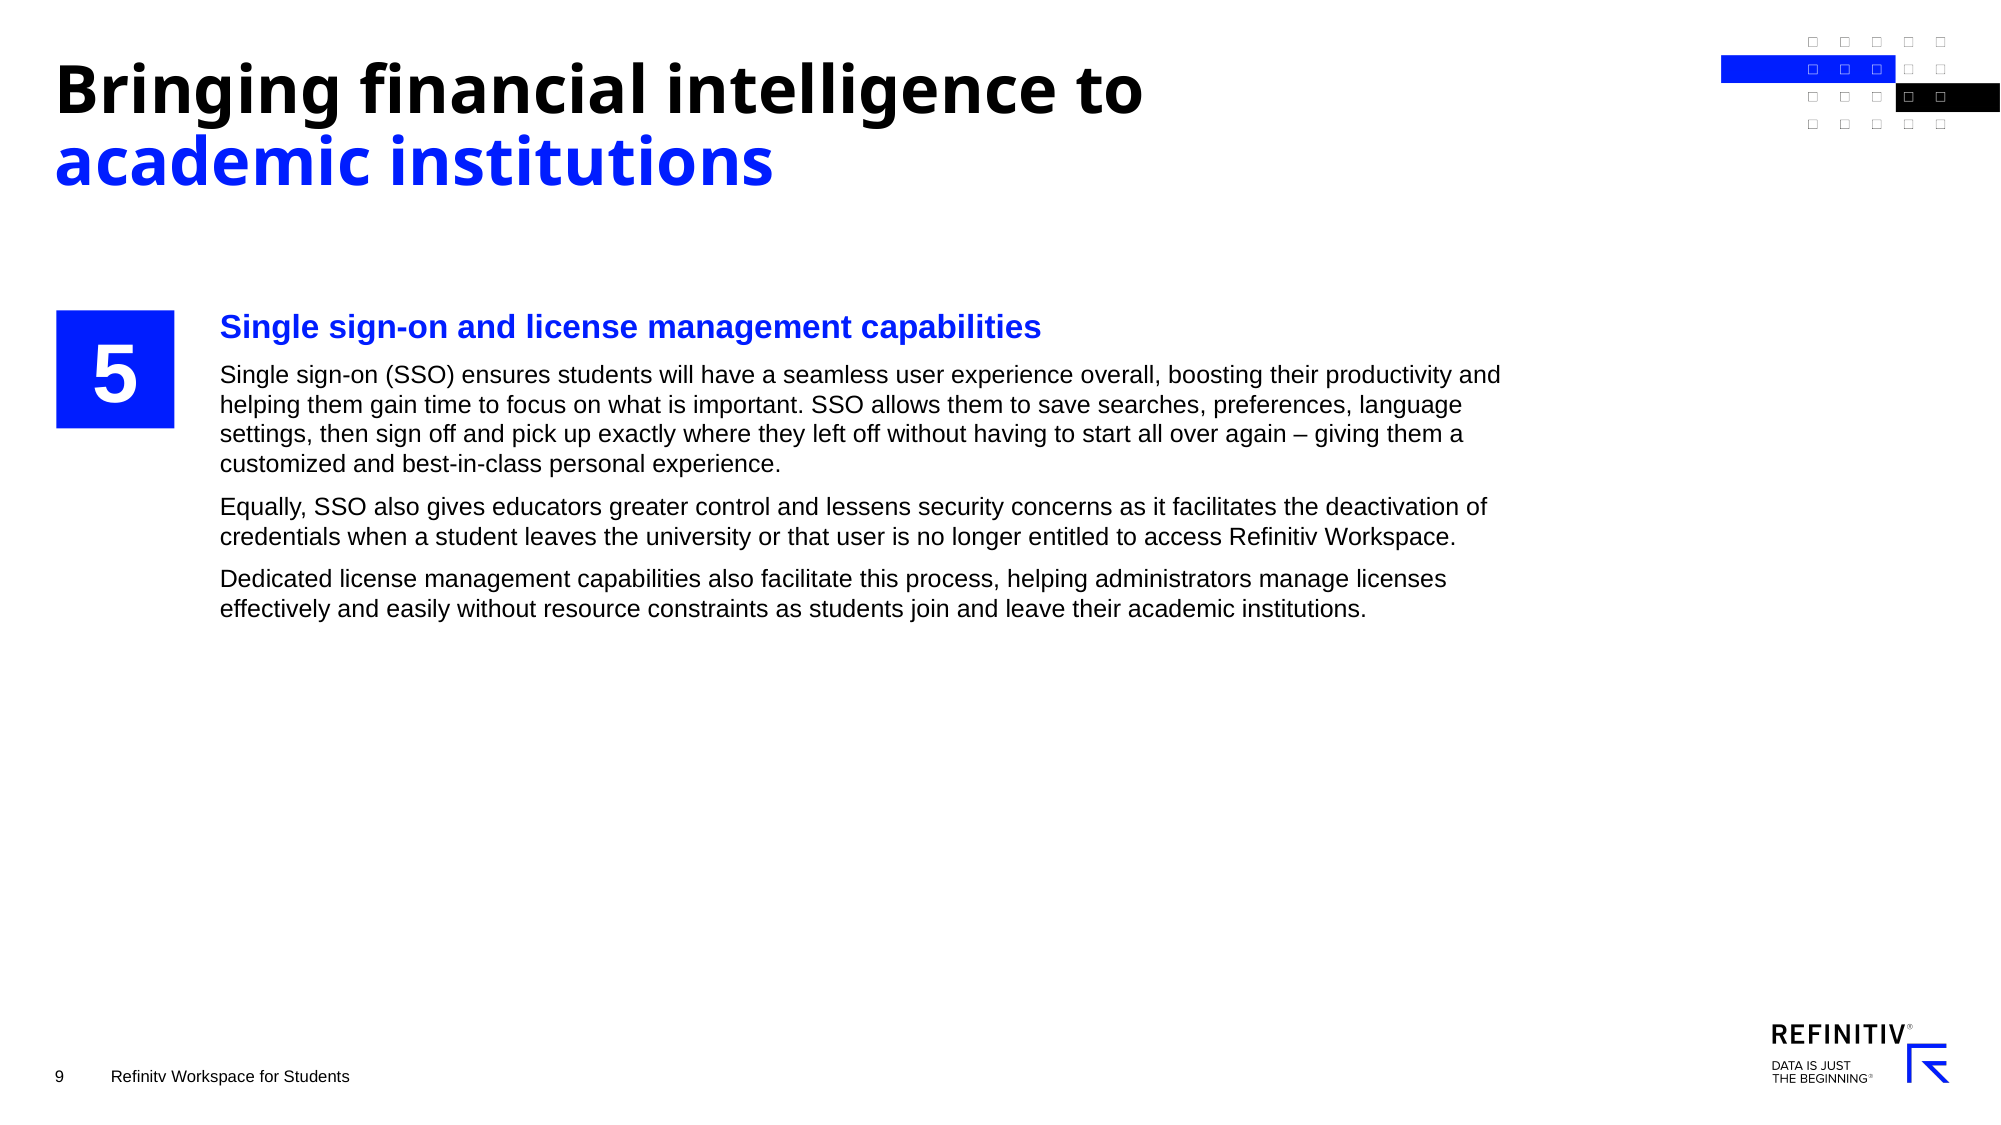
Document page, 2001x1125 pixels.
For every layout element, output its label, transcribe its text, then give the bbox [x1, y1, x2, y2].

title Bringing financial intelligence to academic institutions [54, 55, 1219, 171]
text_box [56, 305, 1562, 885]
picture [0, 0, 2000, 213]
picture [1753, 1005, 1969, 1102]
footer Refinitv Workspace for Students [110, 1056, 1292, 1087]
